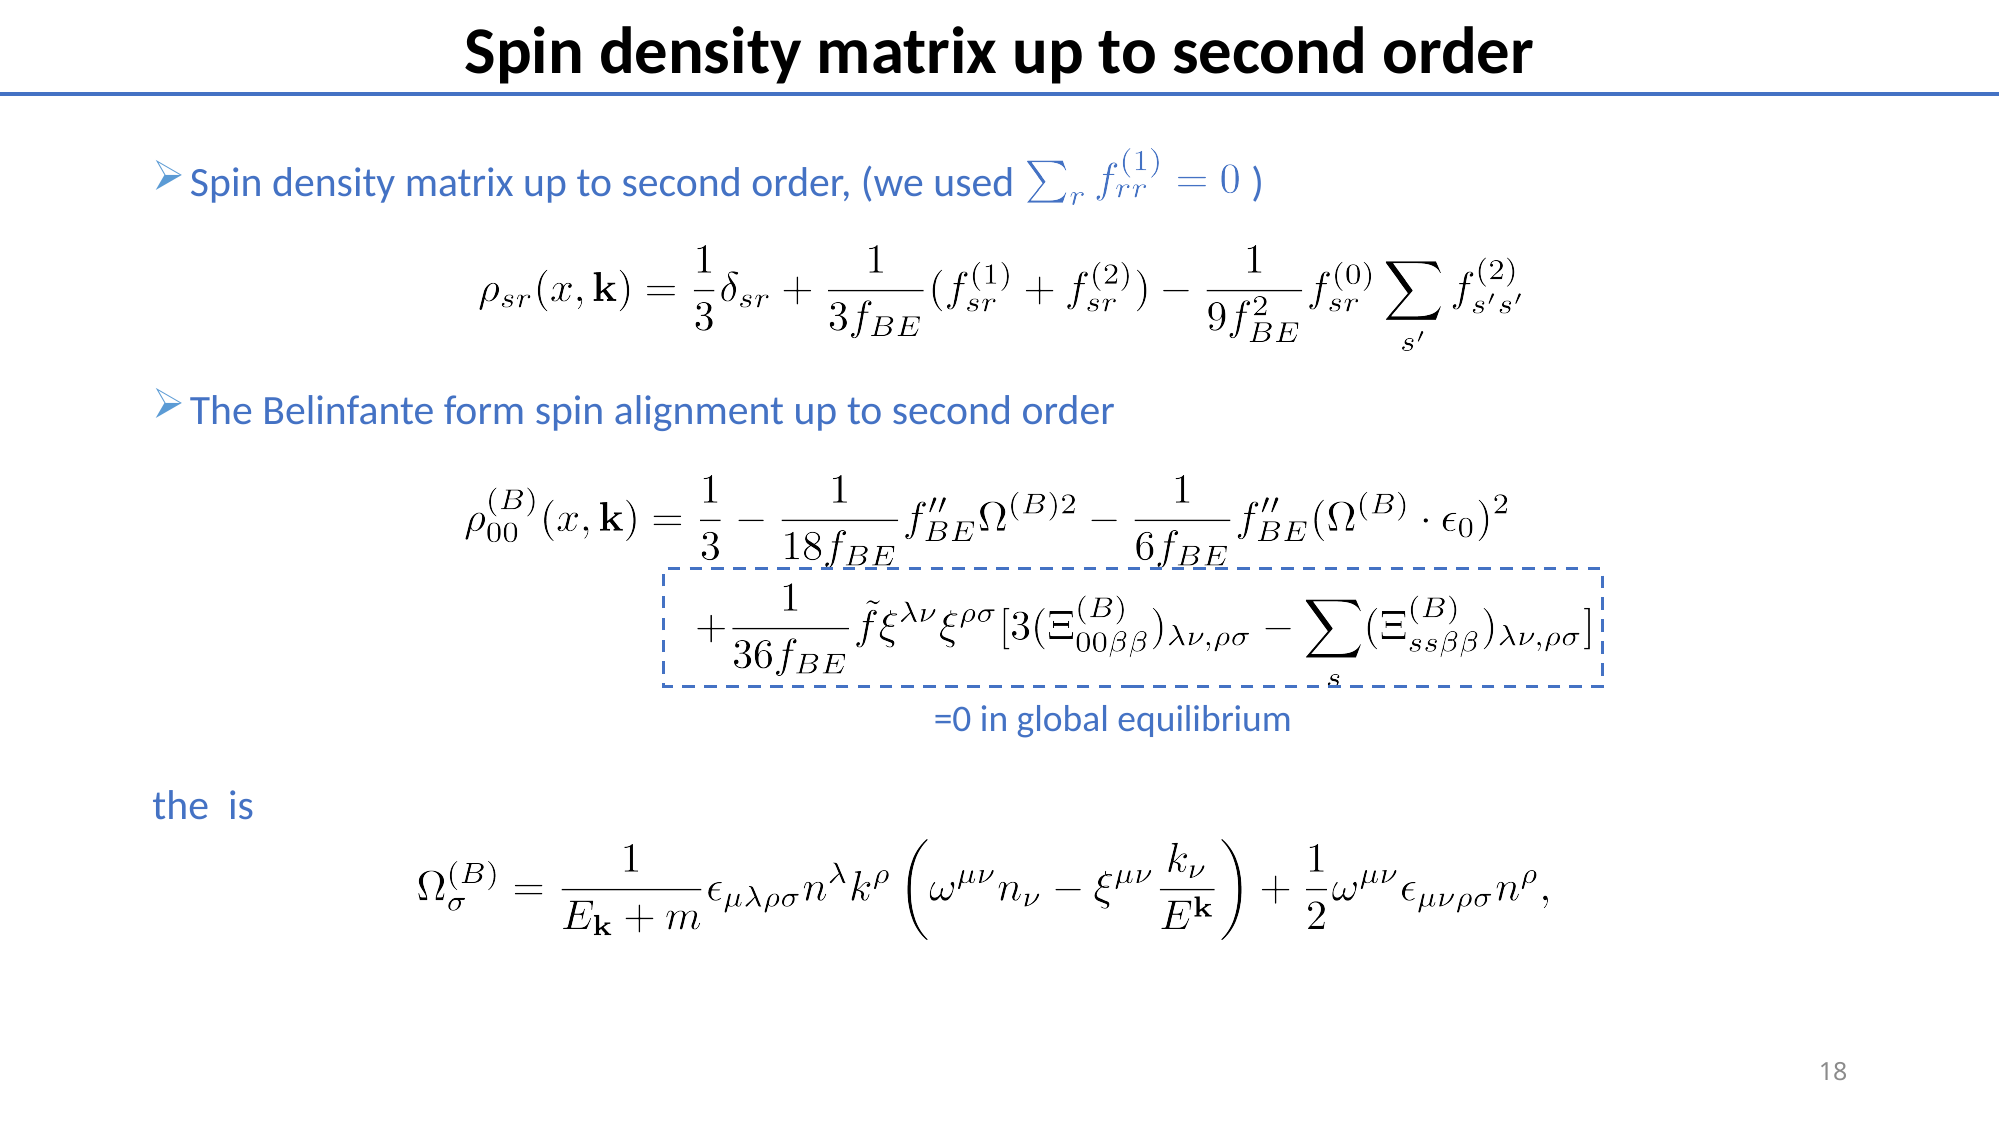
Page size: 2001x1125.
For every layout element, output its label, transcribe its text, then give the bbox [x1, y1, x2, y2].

text_box [1589, 567, 1603, 688]
picture [418, 839, 1548, 940]
picture [479, 245, 1521, 351]
picture [465, 475, 1590, 687]
slide_number 18 [1412, 1042, 1863, 1103]
text_box =0 in global equilibrium [919, 687, 1308, 747]
picture [1027, 148, 1239, 205]
list Spin density matrix up to second order [308, 8, 1692, 86]
